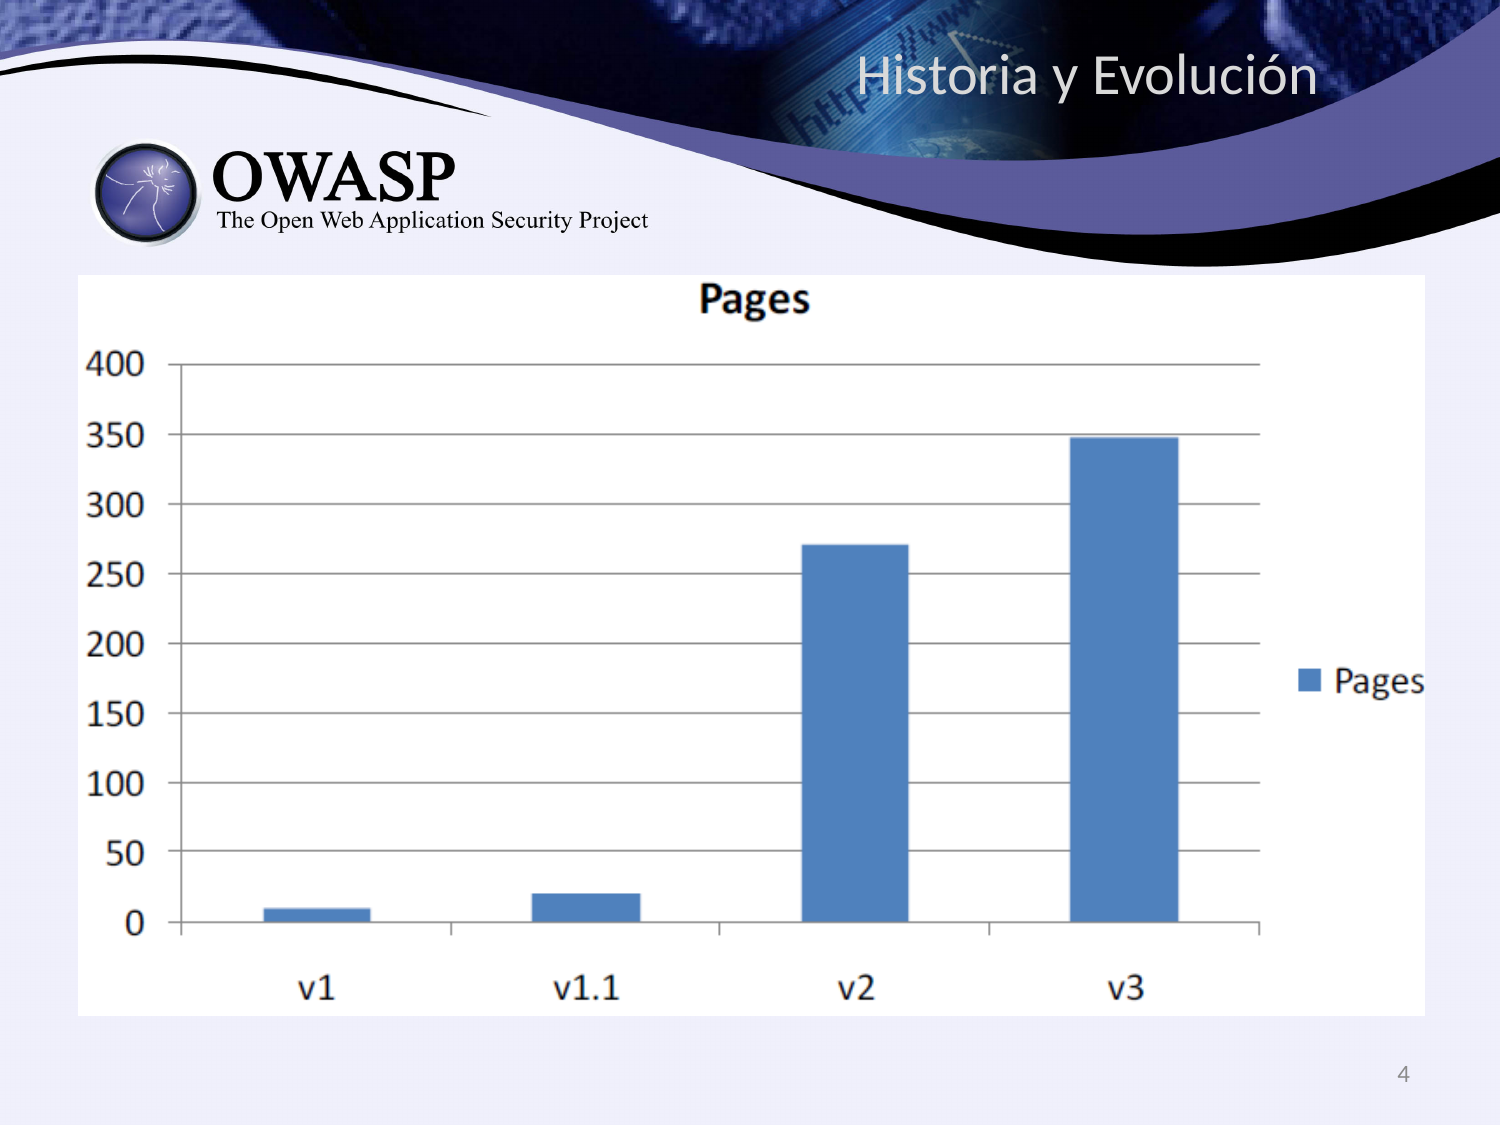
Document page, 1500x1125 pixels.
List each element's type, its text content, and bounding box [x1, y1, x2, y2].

title Historia y Evolución [699, 12, 1475, 130]
picture [0, 0, 1500, 1125]
slide_number 4 [1074, 1042, 1425, 1103]
